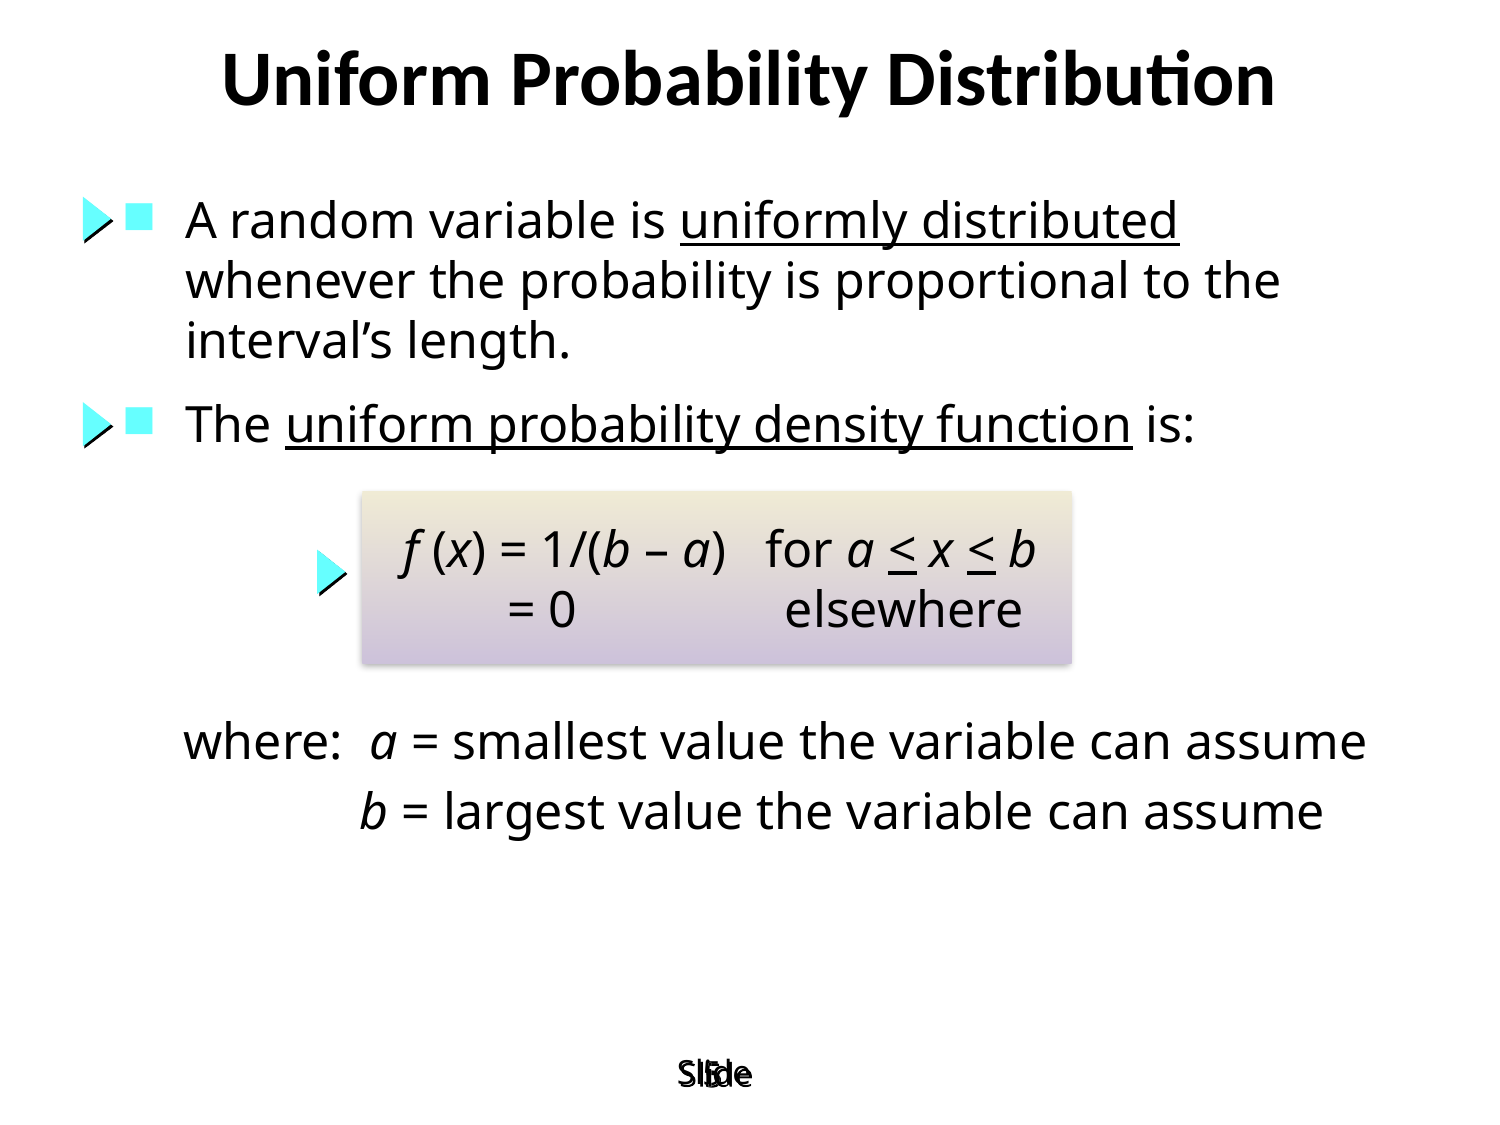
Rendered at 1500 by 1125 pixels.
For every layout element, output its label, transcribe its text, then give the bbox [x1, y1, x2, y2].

text_box [83, 198, 110, 239]
title Uniform Probability Distribution [112, 18, 1388, 130]
text_box f (x) = 1/(b – a) for a < x < b = 0 elsewhere [362, 491, 1072, 664]
text_box The uniform probability density function is: [113, 384, 1389, 473]
text_box where: a = smallest value the variable can assume b = largest value the variable can assume [168, 681, 1329, 867]
text_box [318, 551, 344, 592]
text_box A random variable is uniformly distributed whenever the probability is proportional to the interval’s length. [113, 181, 1389, 384]
text_box [83, 404, 110, 445]
